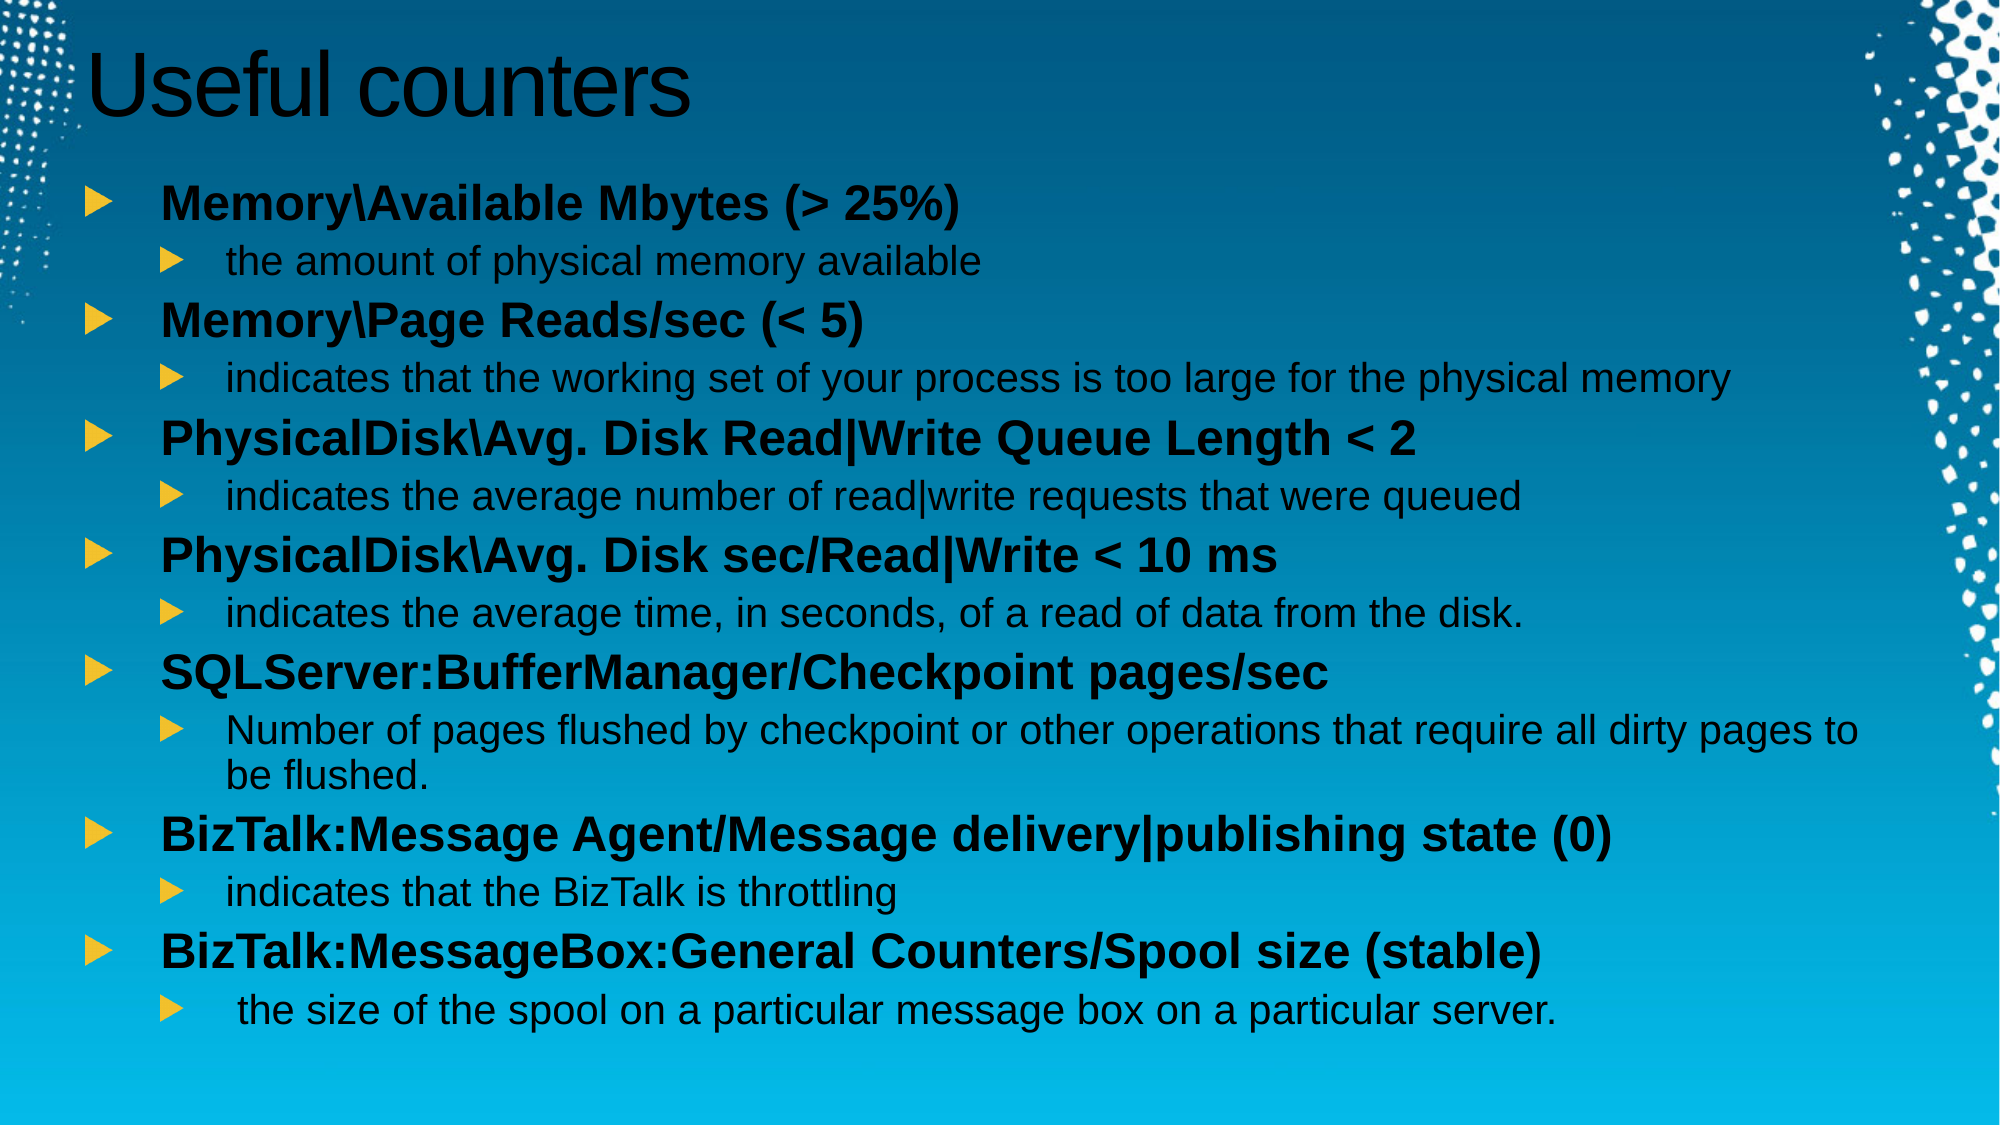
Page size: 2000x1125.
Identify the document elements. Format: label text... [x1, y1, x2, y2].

picture [13, 41, 25, 49]
picture [1925, 141, 1935, 155]
picture [1969, 625, 1985, 642]
picture [1942, 465, 1958, 483]
picture [9, 84, 15, 91]
picture [1990, 492, 2000, 505]
picture [43, 42, 49, 53]
picture [1935, 431, 1946, 449]
picture [29, 27, 38, 38]
picture [1920, 257, 1932, 264]
picture [1914, 164, 1923, 177]
picture [1948, 413, 1958, 424]
picture [161, 996, 181, 1020]
picture [86, 187, 110, 215]
picture [86, 539, 110, 567]
title Useful counters [85, 37, 1914, 138]
picture [161, 482, 181, 506]
picture [1982, 714, 1993, 729]
picture [41, 59, 48, 67]
picture [1953, 301, 1962, 312]
picture [1914, 308, 1929, 326]
picture [86, 304, 111, 333]
picture [10, 69, 17, 78]
picture [161, 365, 182, 388]
picture [1955, 557, 1965, 573]
picture [1950, 359, 1960, 366]
picture [1963, 535, 1977, 550]
picture [1942, 269, 1953, 276]
picture [34, 101, 43, 111]
picture [1970, 426, 1980, 436]
picture [45, 16, 55, 24]
picture [161, 717, 182, 740]
picture [18, 0, 29, 6]
picture [161, 248, 182, 271]
picture [58, 32, 66, 41]
picture [1988, 547, 2000, 561]
picture [1922, 200, 1934, 207]
picture [55, 62, 62, 69]
picture [11, 55, 21, 64]
picture [16, 22, 23, 34]
picture [86, 421, 111, 450]
picture [1930, 291, 1941, 297]
picture [47, 0, 57, 10]
picture [30, 14, 40, 23]
picture [1889, 152, 1901, 166]
picture [1988, 691, 2000, 709]
picture [16, 143, 21, 151]
picture [1973, 368, 1982, 380]
picture [1915, 109, 1924, 119]
picture [1946, 525, 1956, 533]
picture [33, 116, 40, 124]
picture [54, 76, 60, 83]
picture [1974, 683, 1985, 694]
picture [1946, 155, 1961, 167]
picture [1914, 274, 1920, 291]
picture [161, 600, 182, 623]
picture [33, 0, 42, 10]
picture [1963, 589, 1976, 607]
picture [17, 129, 23, 136]
picture [1941, 324, 1952, 332]
picture [1995, 582, 2000, 595]
picture [1926, 344, 1939, 358]
picture [1979, 657, 1995, 676]
picture [1981, 604, 2000, 620]
picture [1978, 517, 1987, 527]
picture [38, 74, 47, 80]
picture [1972, 312, 1985, 322]
picture [42, 31, 53, 39]
picture [1919, 367, 1930, 378]
picture [1921, 0, 1934, 8]
picture [18, 13, 26, 19]
picture [1929, 27, 1945, 45]
picture [24, 72, 32, 79]
list Memory\Available Mbytes (> 25%) the amount of physical memory available Memory\Page Reads/sec (< 5) indicates that the working set of your process is too large for the physical memory PhysicalDisk\Avg. Disk Read|Write Queue Length < 2 indicates the average number of read|write requests that were queued PhysicalDisk\Avg. Disk sec/Read|Write < 10 ms indicates the average time, in seconds, of a read of data from the disk. SQLServer:BufferManager/Checkpoint pages/sec Number of pages flushed by checkpoint or other operations that require all dirty pages to be flushed. BizTalk:Message Agent/Message delivery|publishing state (0) indicates that the BizTalk is throttling BizTalk:MessageBox:General Counters/Spool size (stable) the size of the spool on a particular message box on a particular server. [85, 177, 1914, 1077]
picture [86, 656, 110, 684]
picture [1984, 349, 1992, 357]
picture [1960, 392, 1970, 403]
picture [1991, 747, 2000, 765]
picture [33, 88, 42, 97]
picture [1935, 0, 2000, 306]
picture [1992, 438, 2000, 448]
picture [28, 42, 36, 53]
picture [1935, 379, 1948, 391]
picture [86, 936, 110, 964]
picture [1963, 335, 1972, 344]
picture [1993, 321, 2000, 339]
picture [1983, 404, 1992, 414]
picture [1952, 502, 1967, 516]
picture [1980, 460, 1987, 469]
picture [1945, 213, 1955, 220]
picture [1955, 246, 1965, 256]
picture [1994, 382, 2000, 391]
picture [1957, 187, 1971, 200]
picture [0, 24, 9, 33]
picture [56, 47, 64, 55]
picture [1972, 570, 1986, 583]
picture [26, 57, 34, 68]
picture [1958, 445, 1968, 460]
picture [86, 818, 111, 847]
picture [1991, 637, 2000, 652]
picture [161, 879, 182, 902]
picture [1932, 235, 1943, 241]
picture [1938, 122, 1950, 133]
picture [6, 97, 12, 105]
picture [1963, 278, 1976, 291]
picture [1925, 87, 1941, 99]
picture [0, 155, 5, 163]
picture [1935, 177, 1945, 189]
picture [3, 10, 11, 18]
picture [1928, 399, 1939, 415]
picture [31, 131, 37, 138]
picture [1968, 481, 1978, 492]
picture [0, 40, 9, 45]
